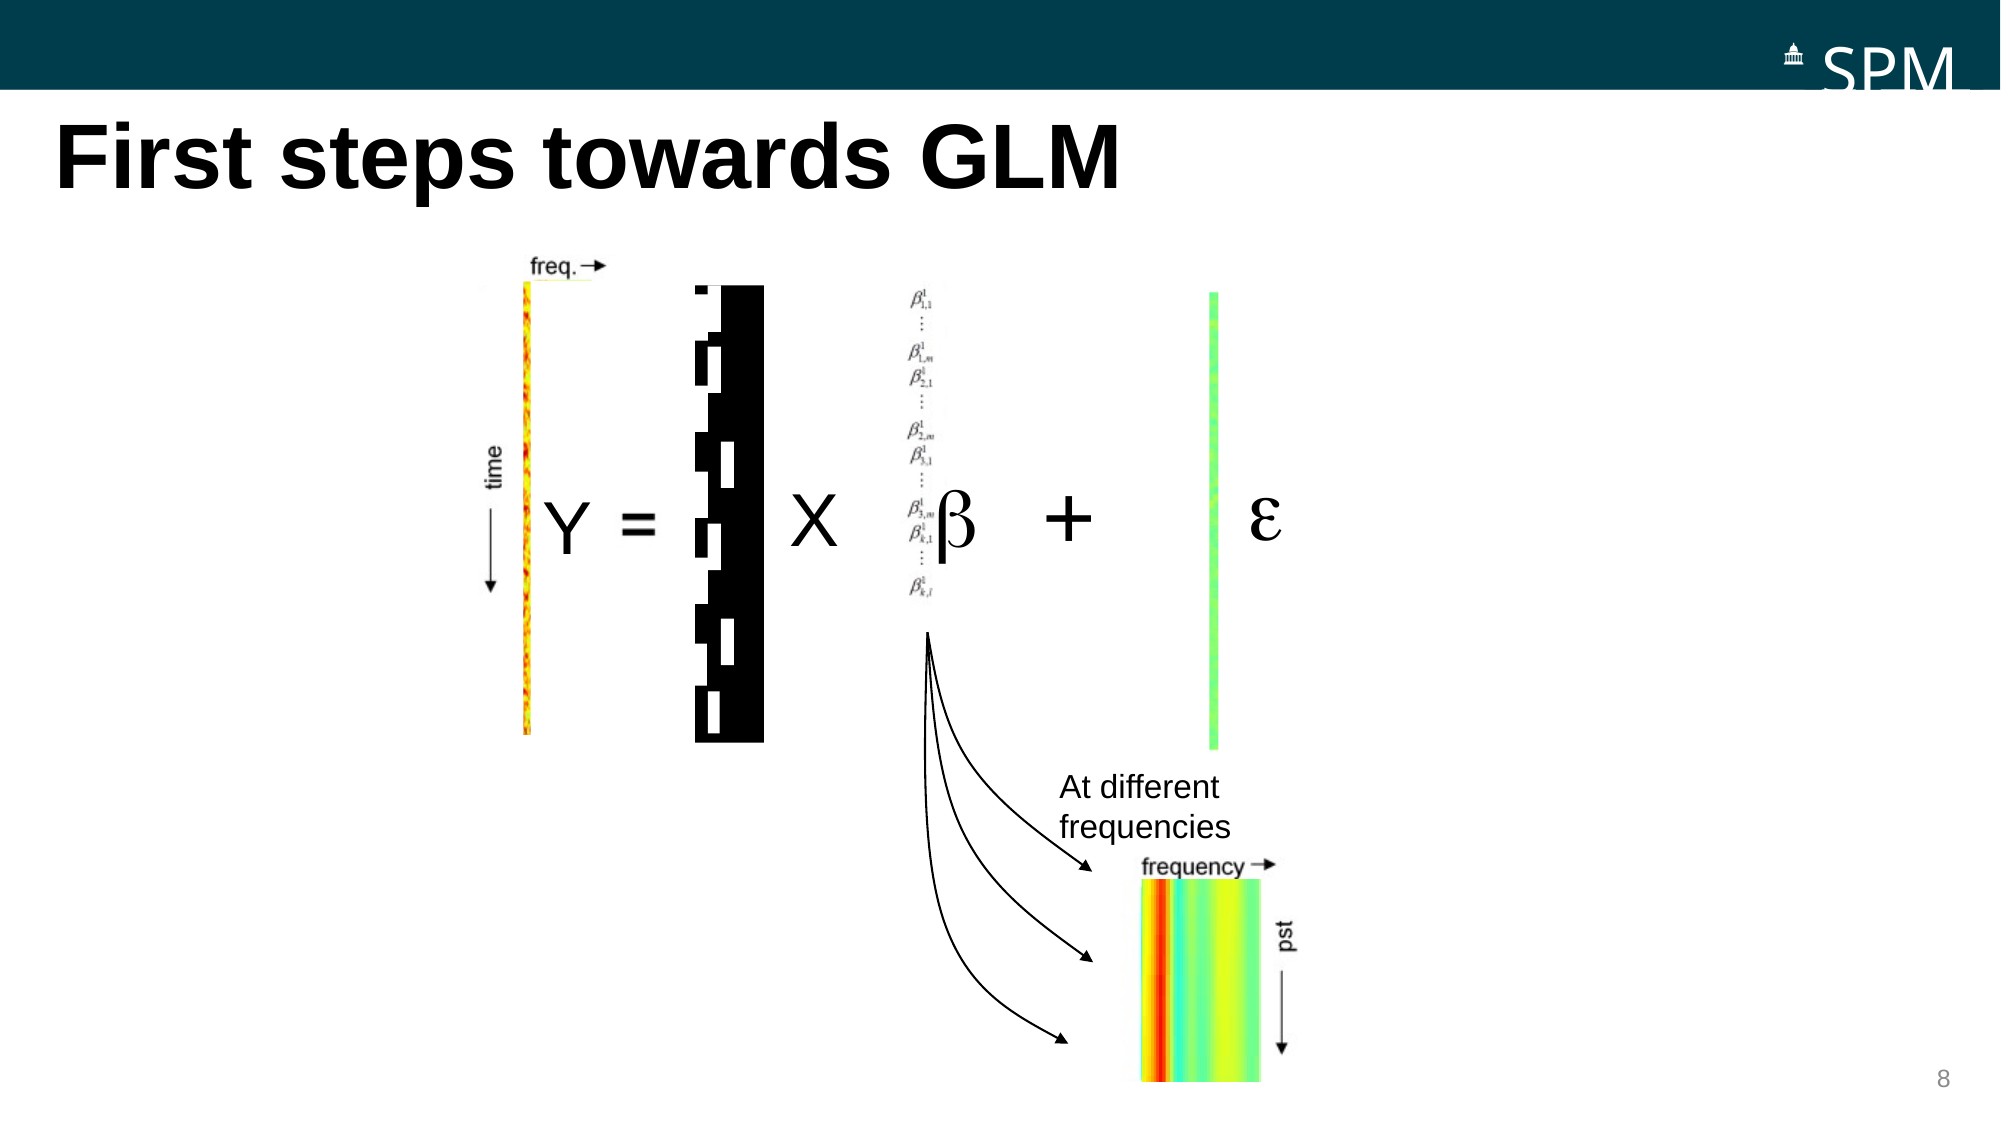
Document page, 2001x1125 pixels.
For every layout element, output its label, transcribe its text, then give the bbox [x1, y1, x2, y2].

picture [1209, 256, 1219, 632]
text_box Y [531, 472, 603, 578]
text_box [924, 632, 1299, 1082]
slide_number 8 [1824, 1062, 1951, 1108]
text_box b [948, 457, 995, 572]
picture [900, 281, 948, 621]
text_box SPM [1780, 28, 2000, 110]
title First steps towards GLM [54, 108, 1531, 231]
picture [478, 285, 508, 698]
picture [523, 255, 672, 735]
text_box X [775, 463, 851, 569]
text_box e [1231, 441, 1301, 567]
text_box + [1028, 451, 1112, 576]
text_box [694, 285, 764, 743]
